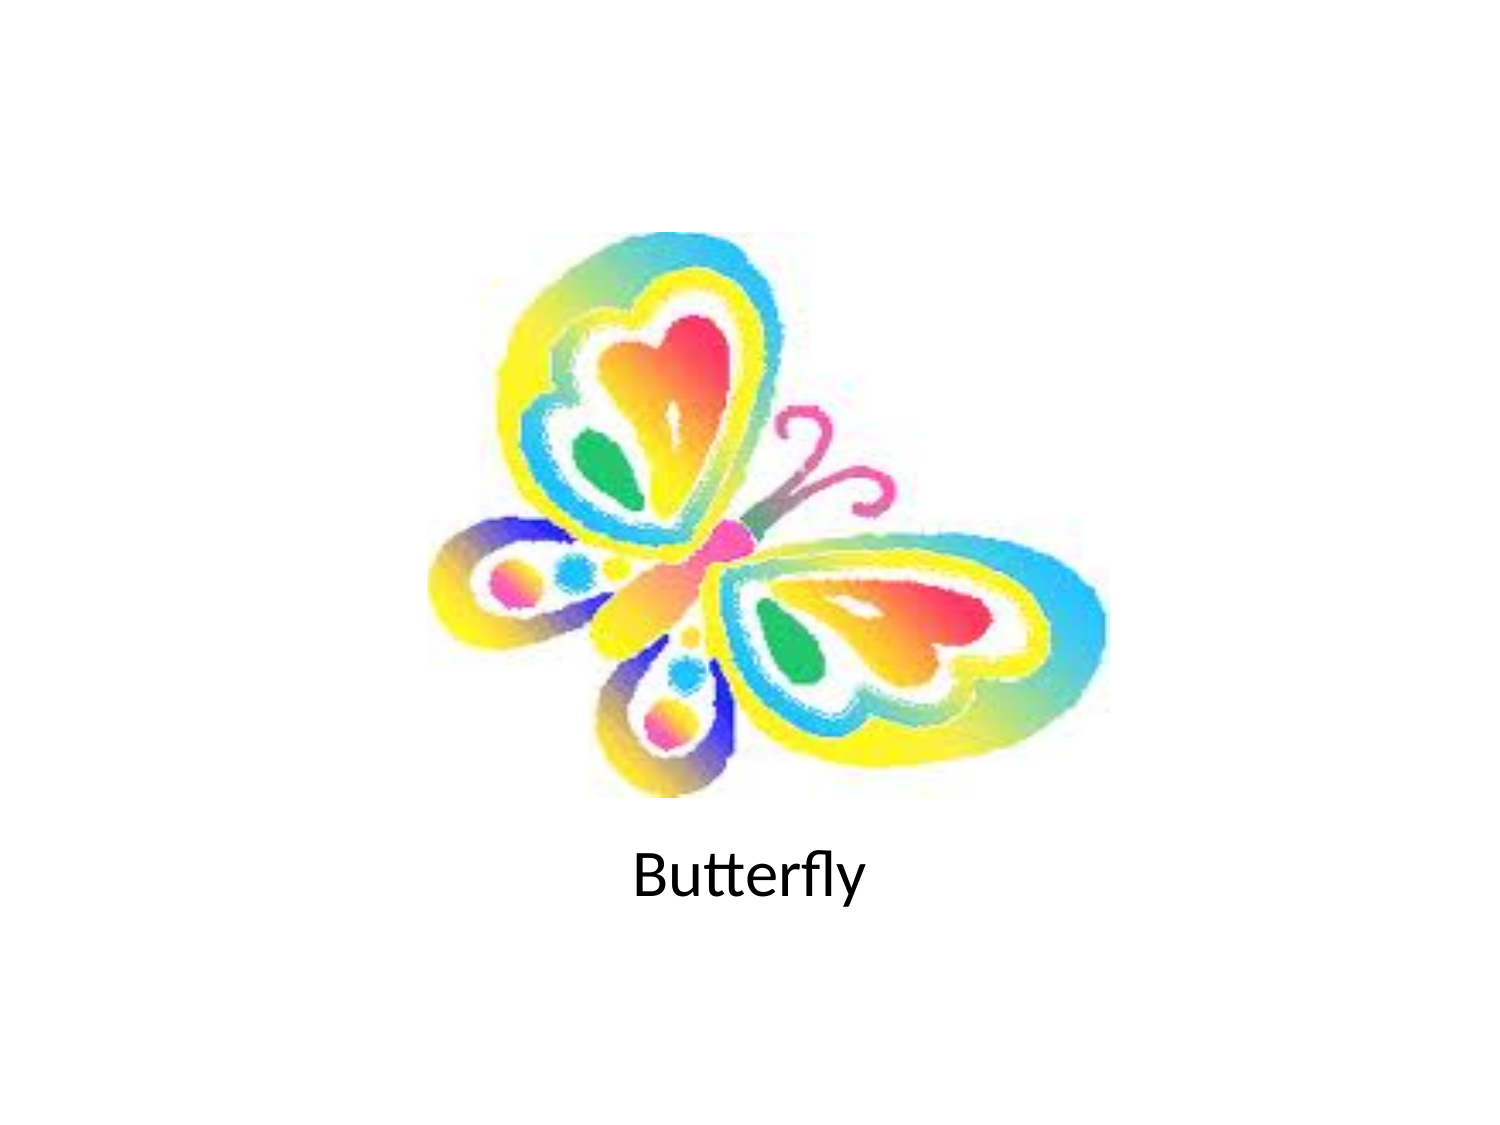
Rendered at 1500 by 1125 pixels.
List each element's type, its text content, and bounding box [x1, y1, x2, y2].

picture [426, 232, 1110, 798]
list Butterfly [75, 262, 1425, 1005]
